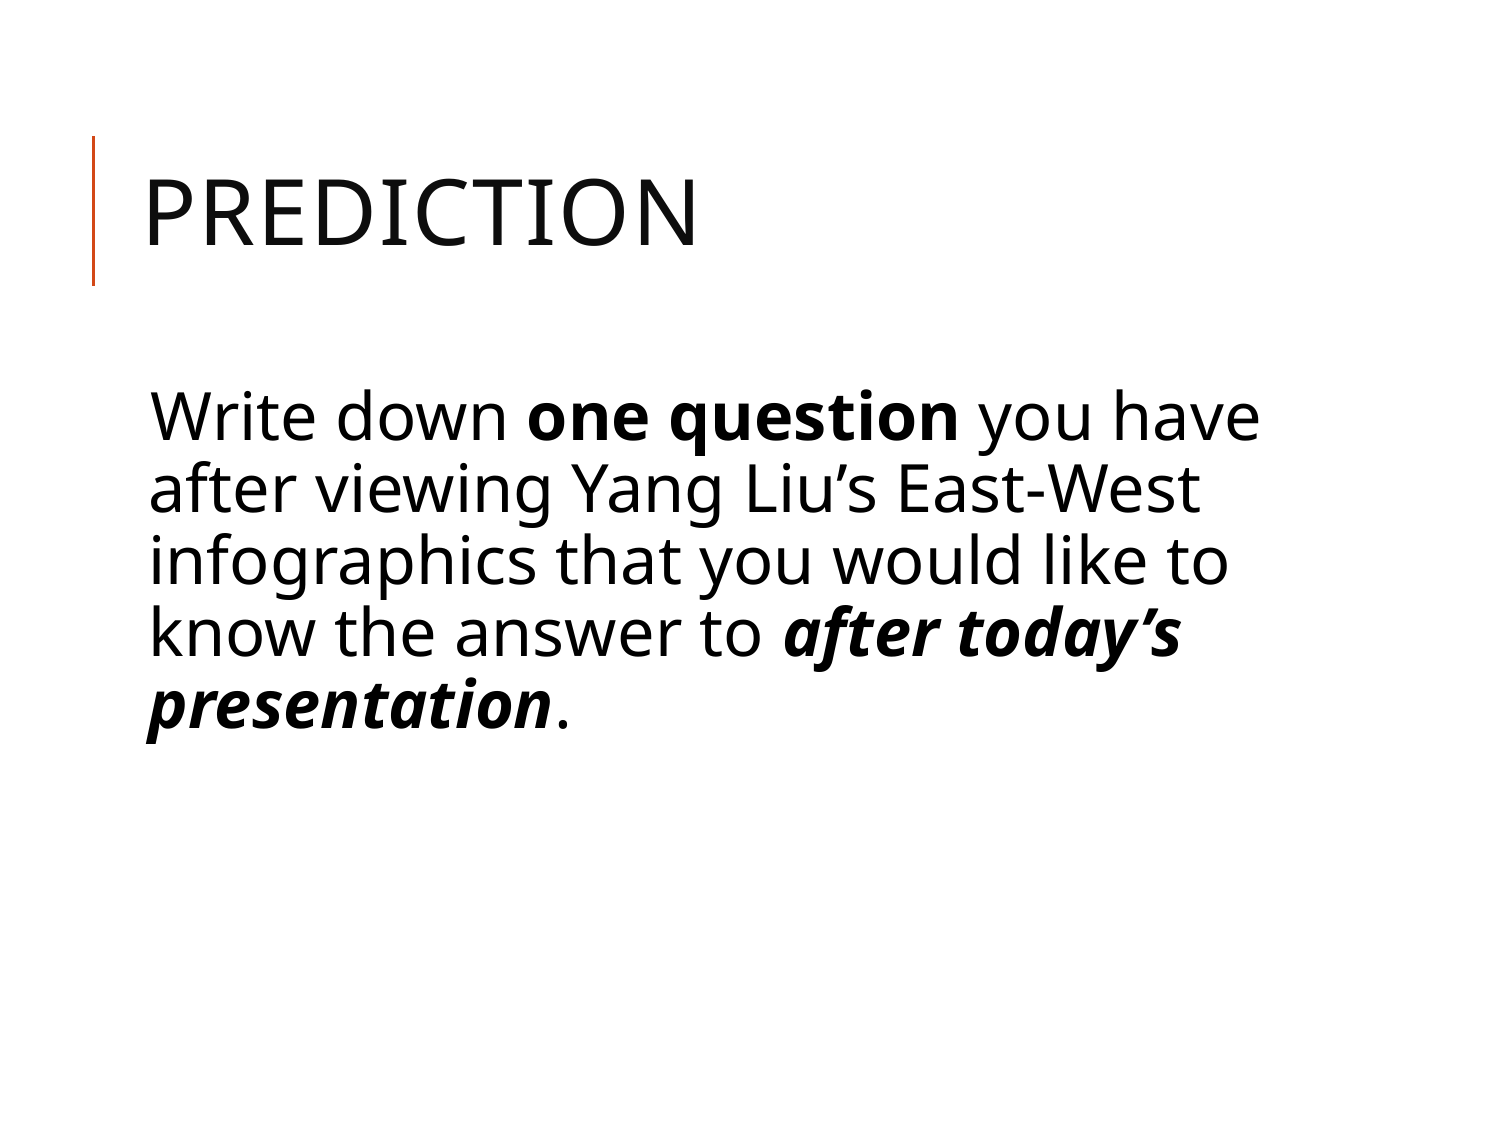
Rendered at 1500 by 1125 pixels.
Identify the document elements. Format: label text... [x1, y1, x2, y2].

list Write down one question you have after viewing Yang Liu’s East-West infographics that you would like to know the answer to after today’s presentation. [126, 375, 1363, 1035]
title prediction [126, 96, 1322, 342]
